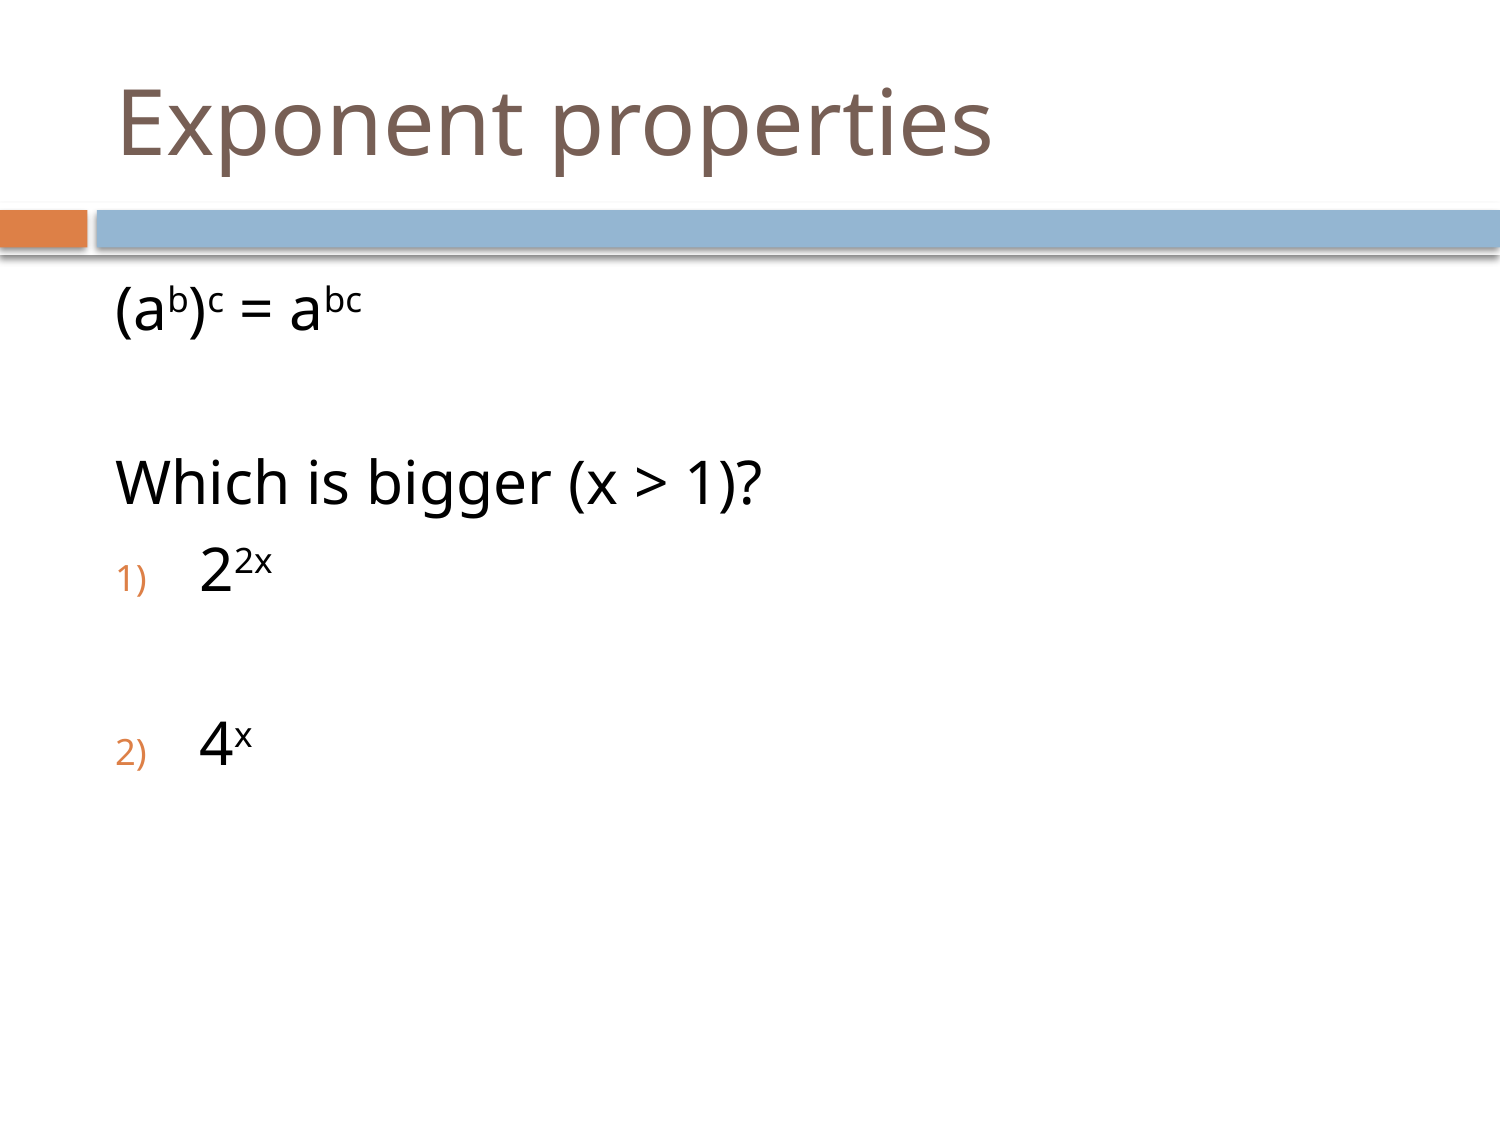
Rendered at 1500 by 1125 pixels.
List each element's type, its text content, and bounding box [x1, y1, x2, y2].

title Exponent properties [100, 37, 1438, 200]
list (ab)c = abc Which is bigger (x > 1)? 22x 4x [100, 262, 1438, 1000]
